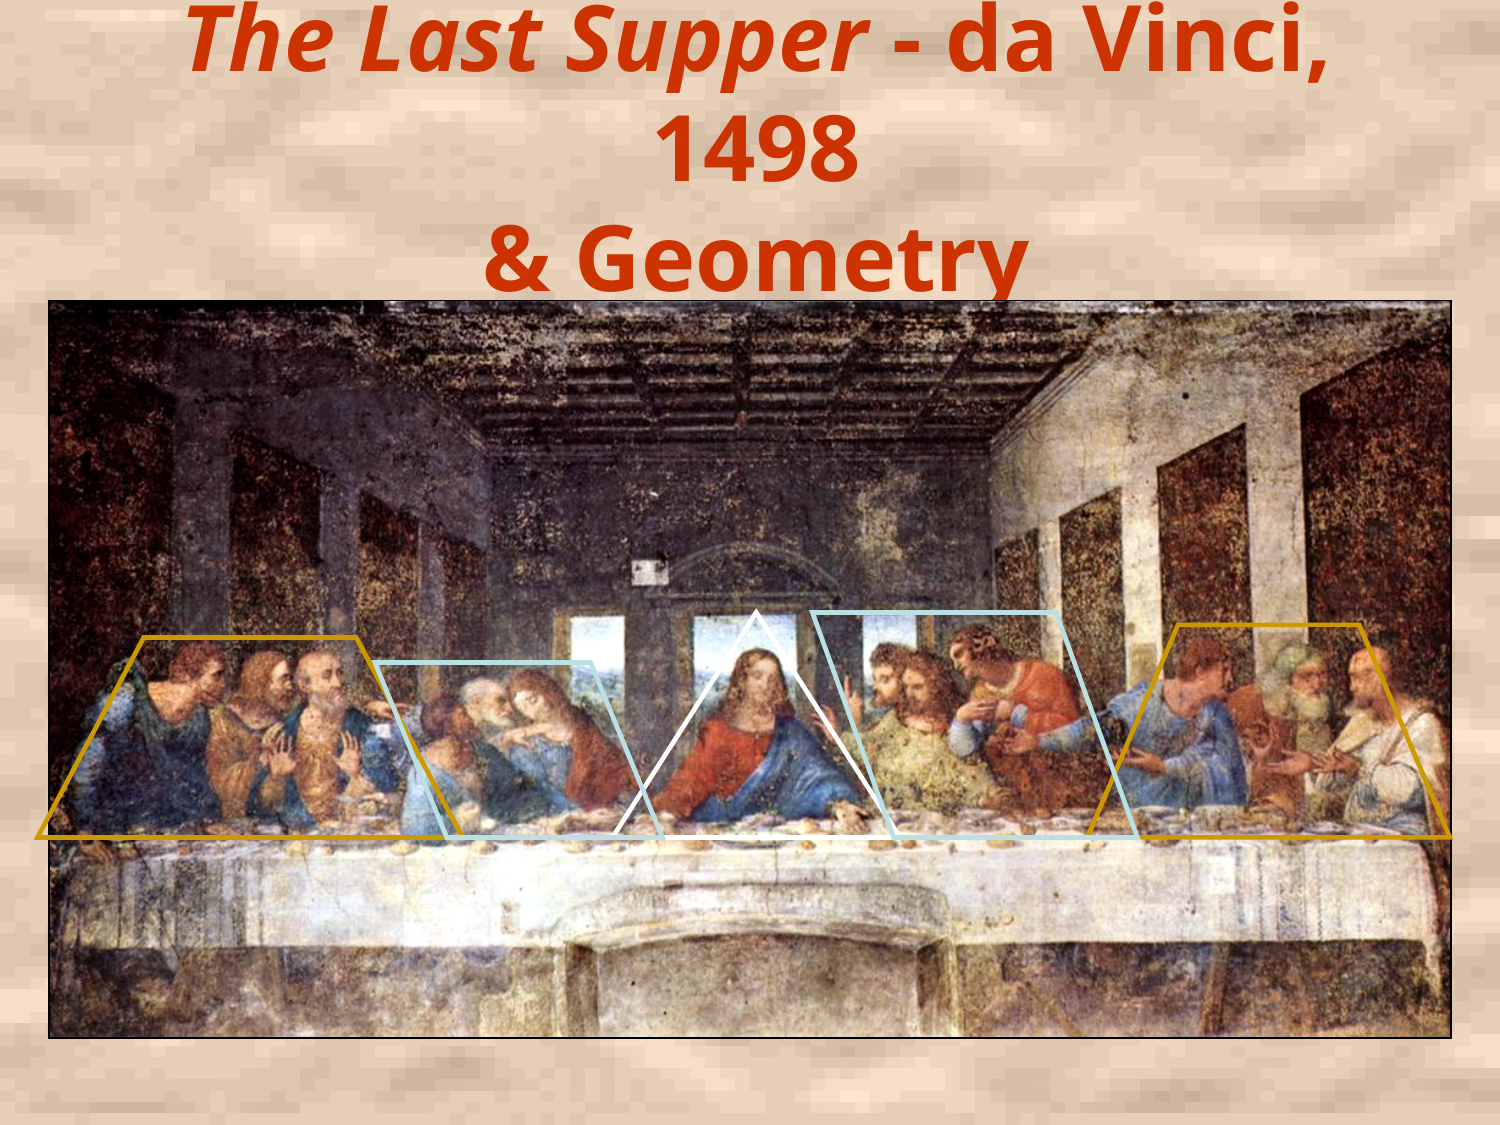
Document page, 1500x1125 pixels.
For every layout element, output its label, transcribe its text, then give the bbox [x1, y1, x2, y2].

text_box The Last Supper - da Vinci, 1498 & Geometry [62, 0, 1450, 300]
text_box [37, 825, 44, 838]
picture [0, 0, 1500, 1125]
